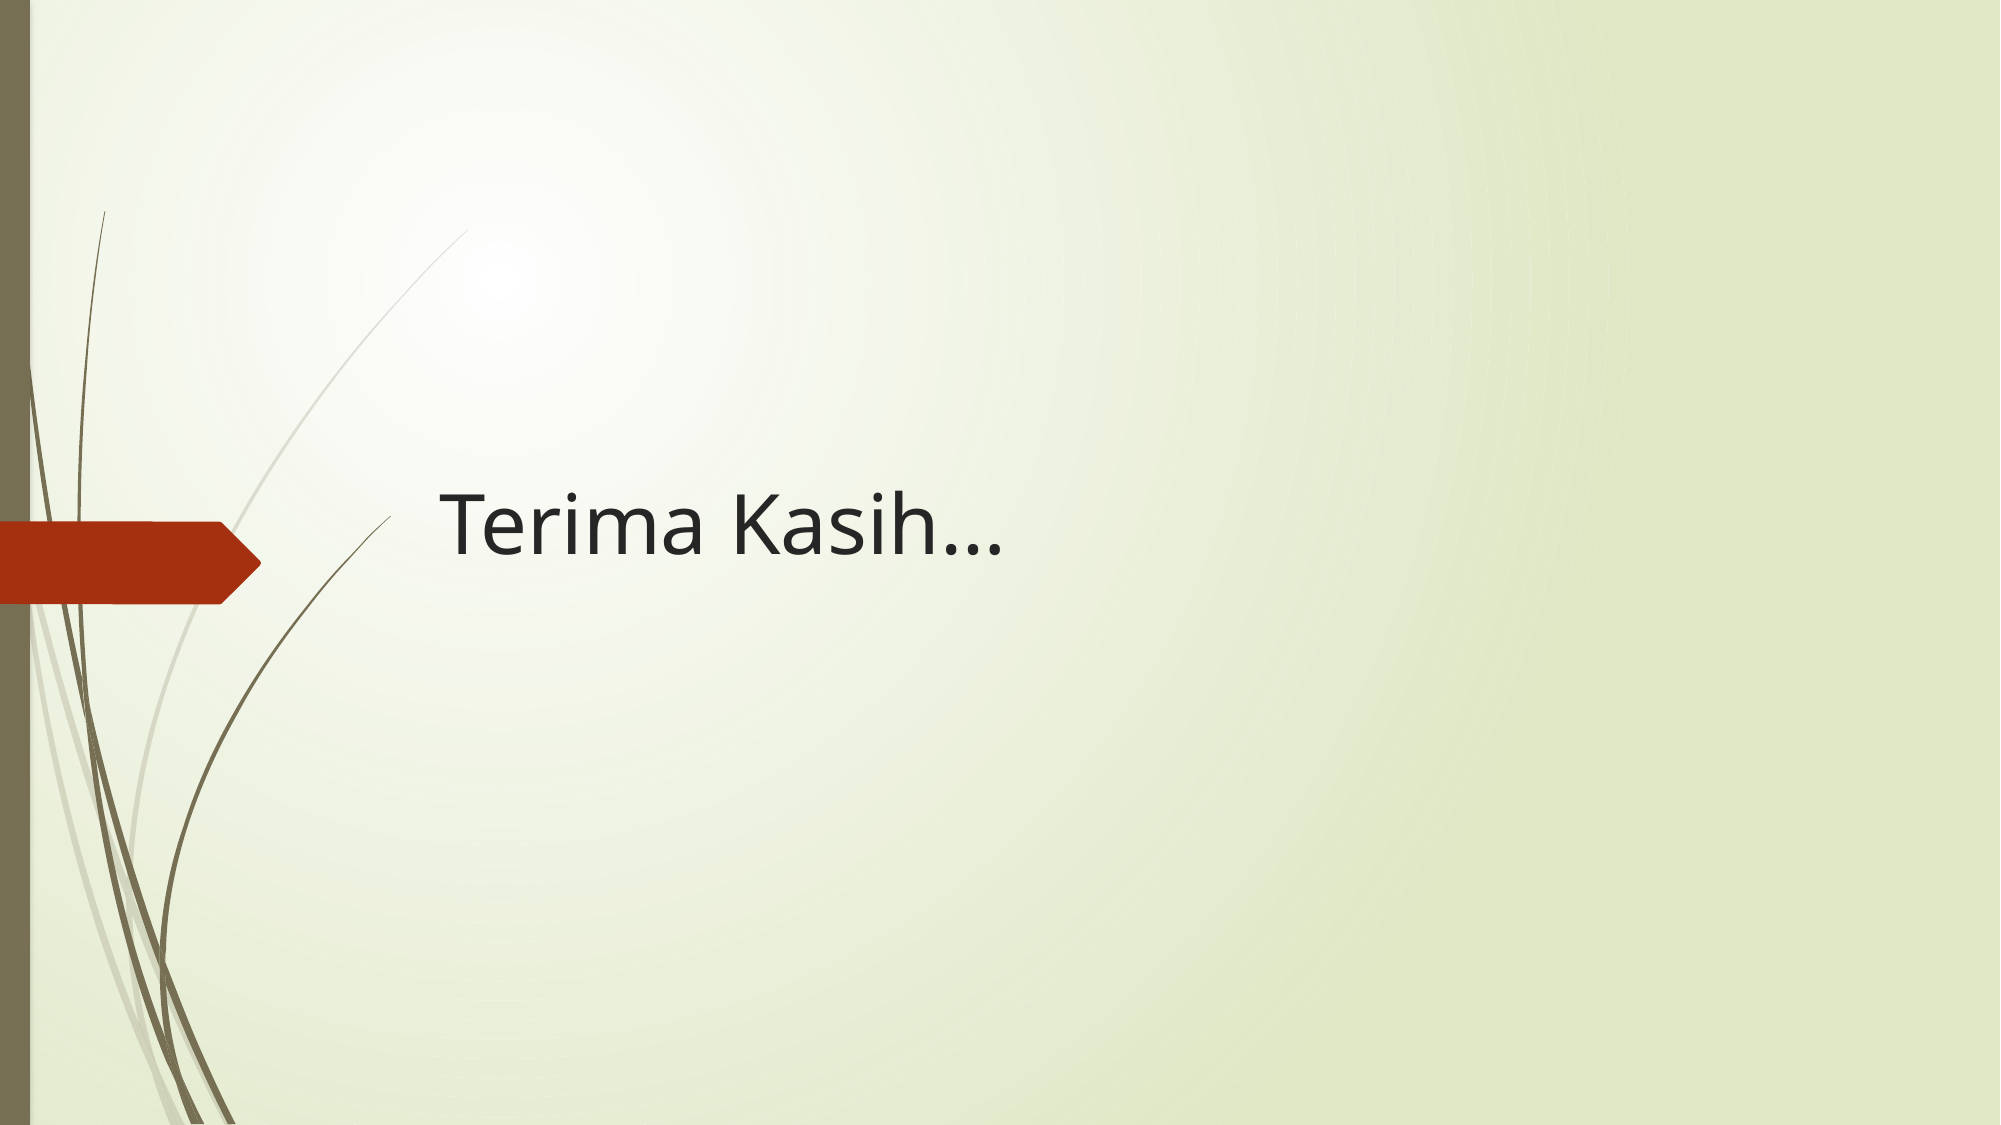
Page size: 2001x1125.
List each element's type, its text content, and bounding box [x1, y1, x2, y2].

title Terima Kasih… [424, 337, 1888, 579]
